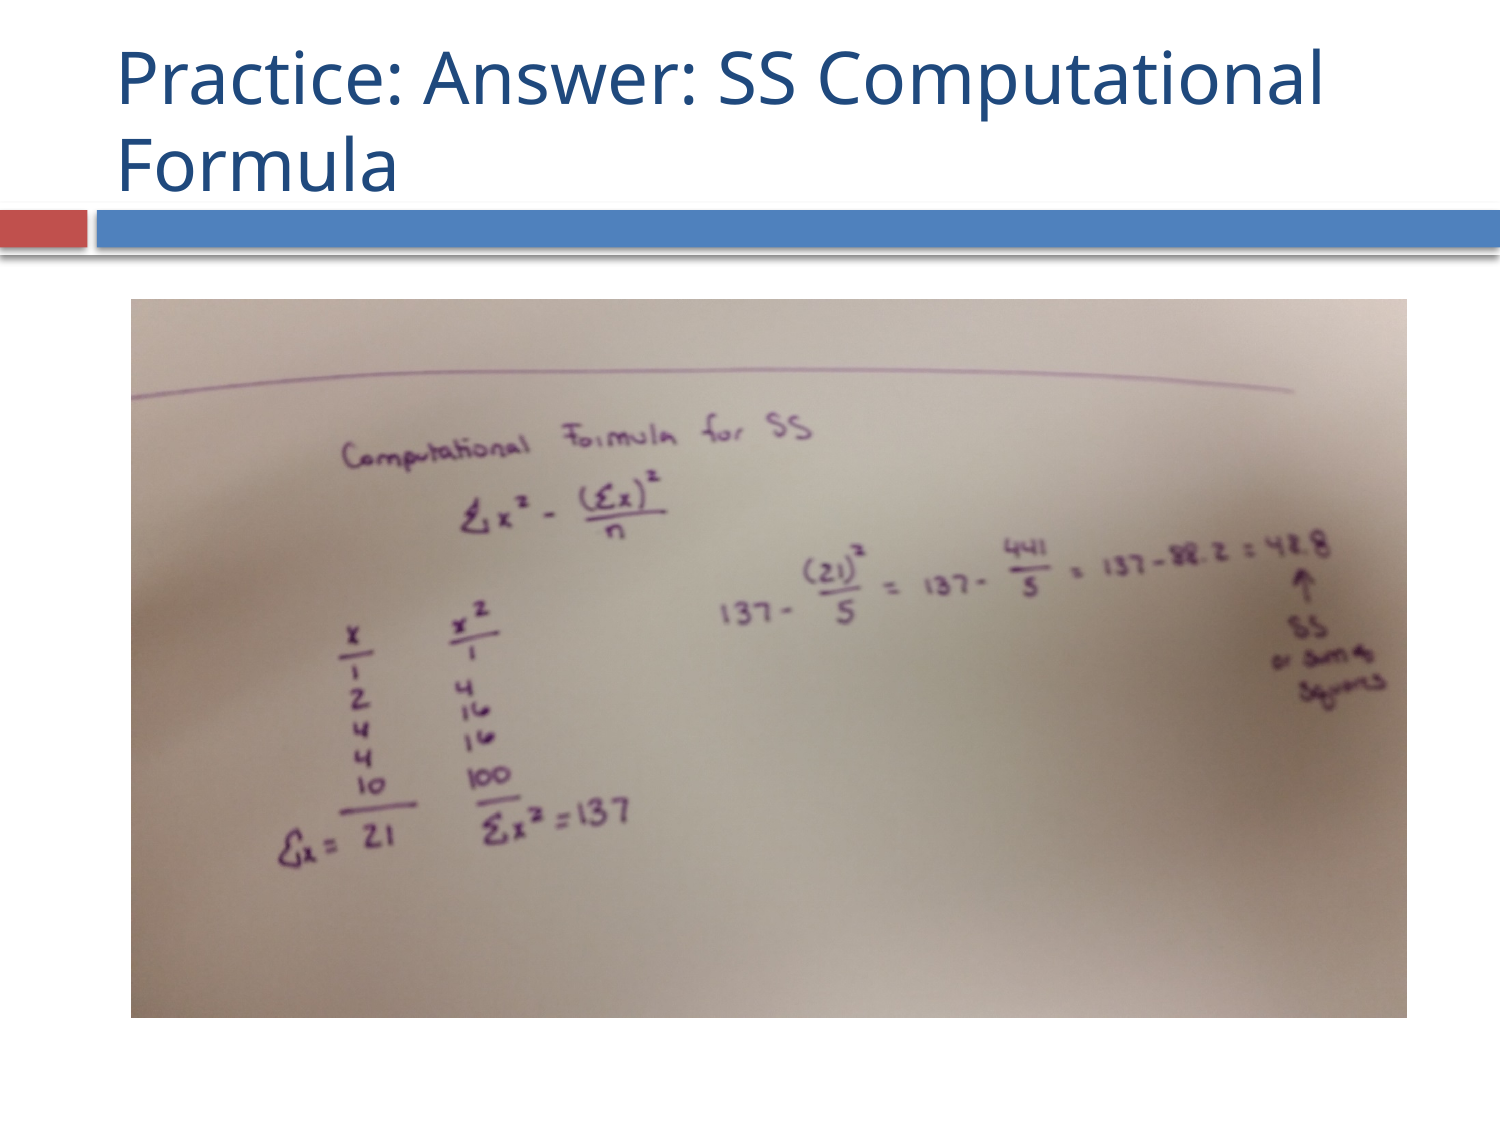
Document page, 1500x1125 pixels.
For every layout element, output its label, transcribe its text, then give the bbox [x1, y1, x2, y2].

title Practice: Answer: SS Computational Formula [100, 37, 1438, 200]
picture [131, 299, 1407, 1018]
